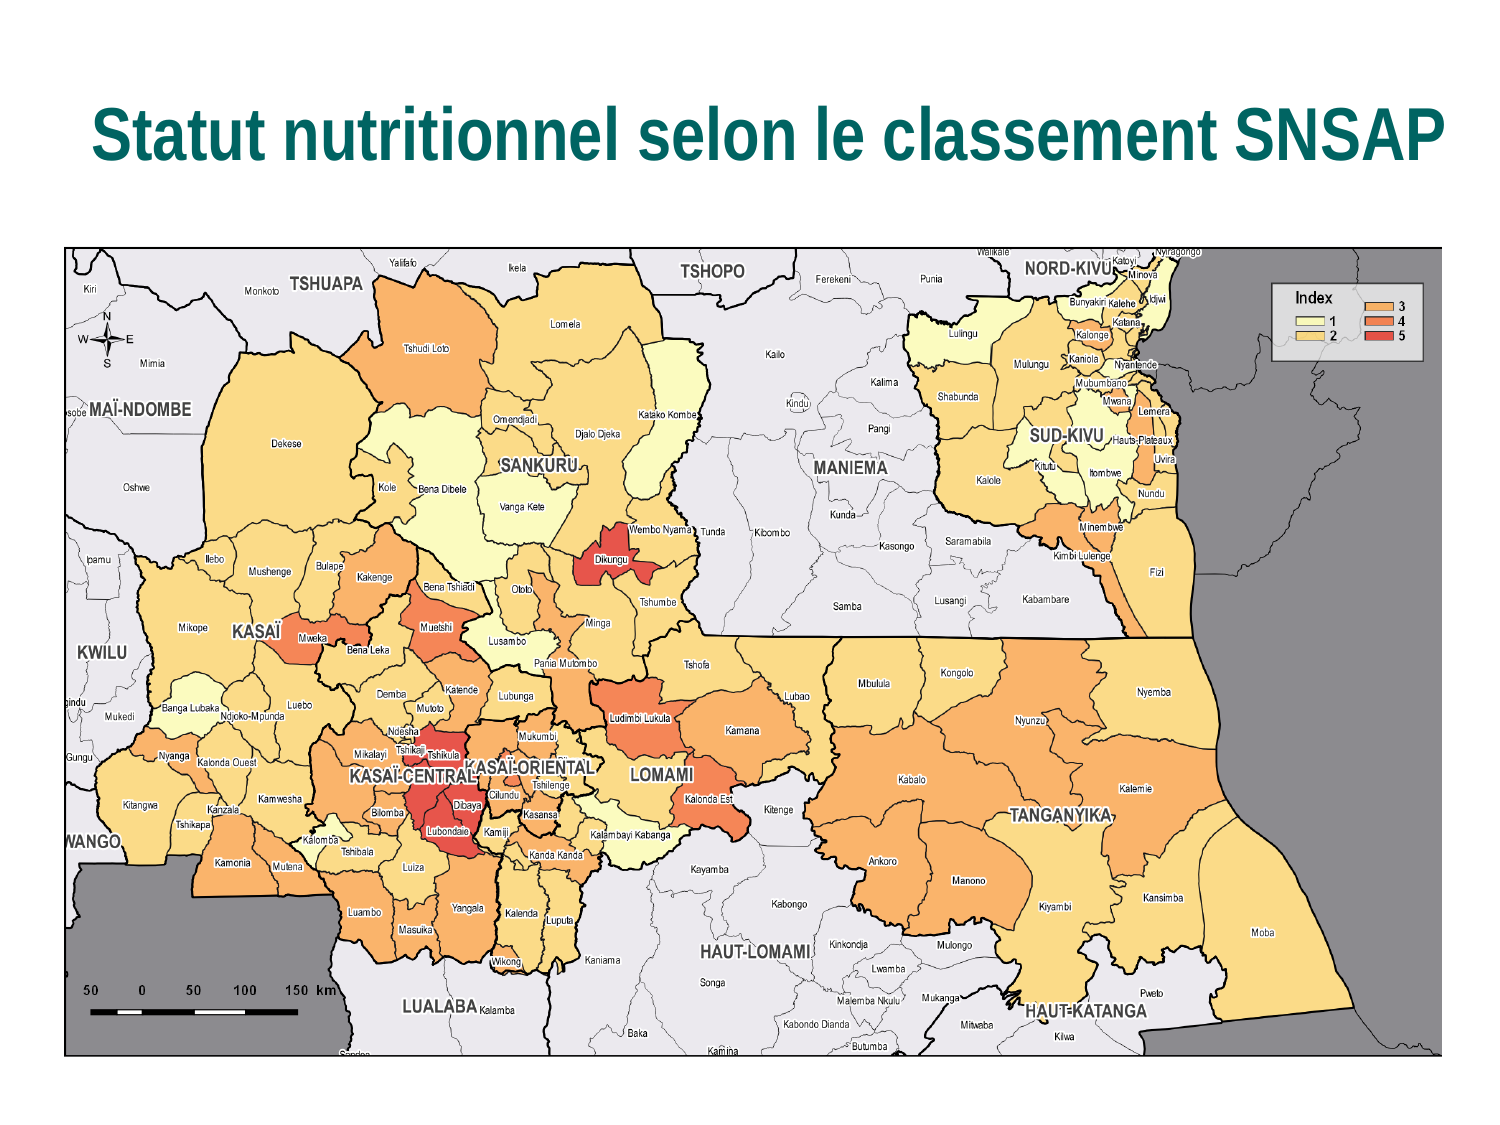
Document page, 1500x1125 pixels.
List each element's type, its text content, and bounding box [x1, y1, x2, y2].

picture [64, 243, 1442, 1057]
title Statut nutritionnel selon le classement SNSAP [76, 78, 1483, 220]
